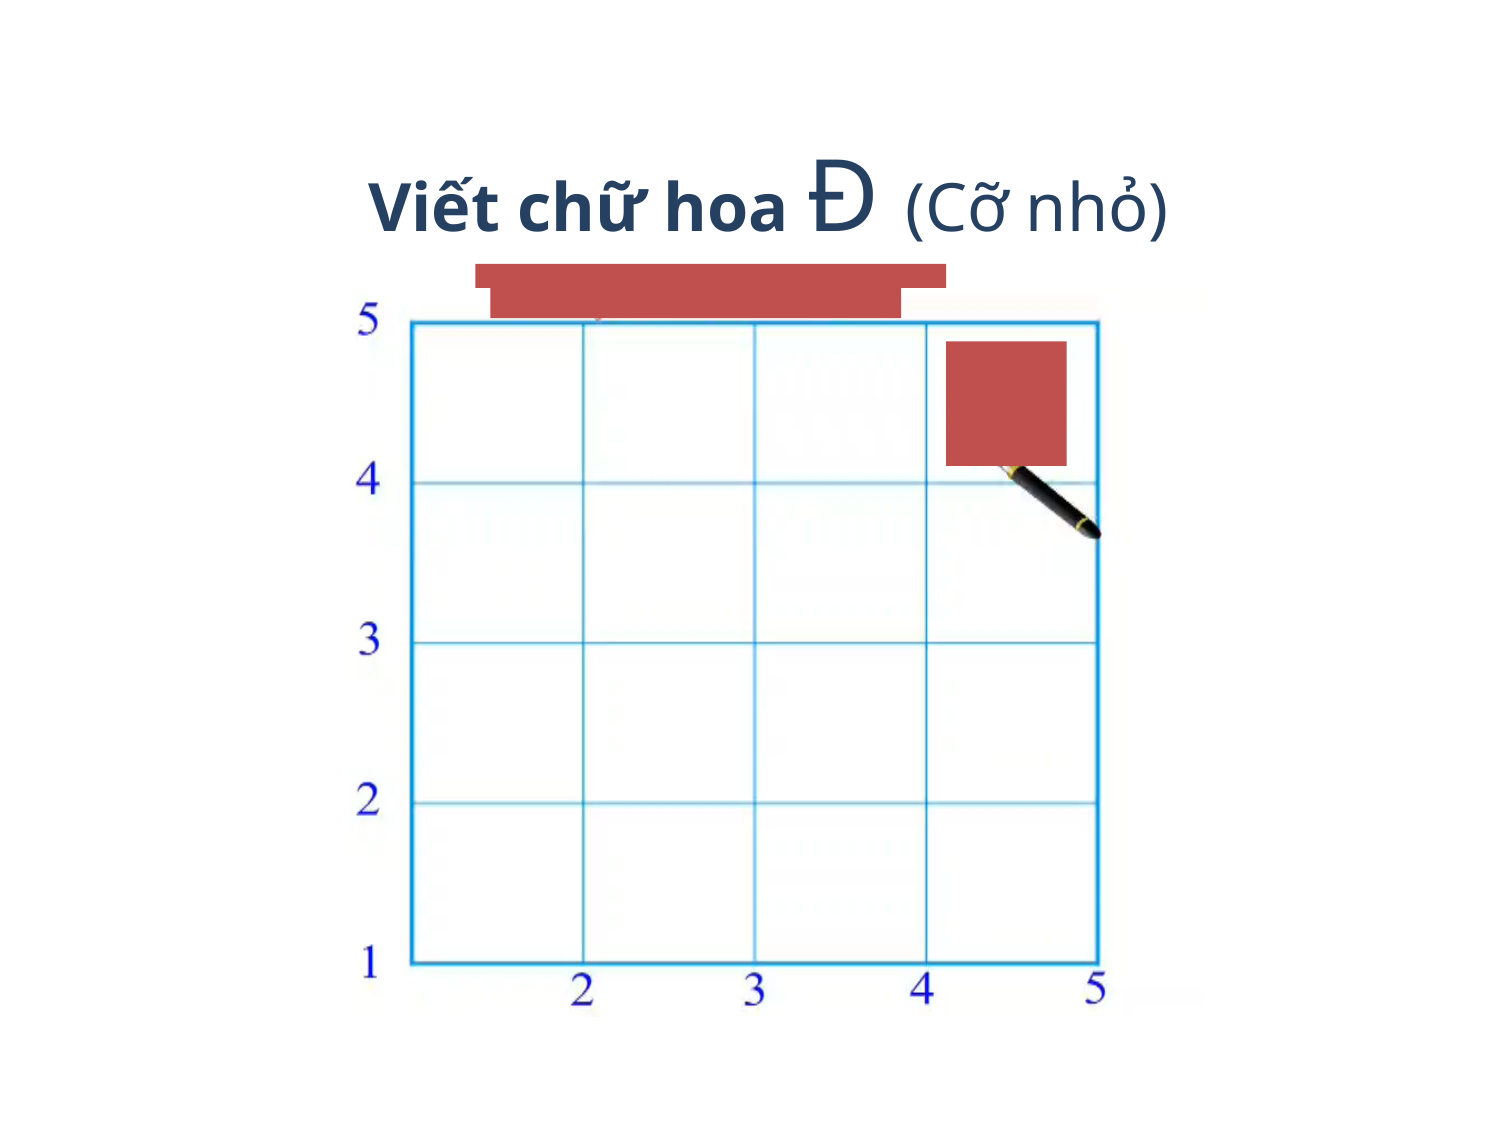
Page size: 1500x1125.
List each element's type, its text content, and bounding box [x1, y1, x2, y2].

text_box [259, 287, 1205, 1018]
text_box Viết chữ hoa Đ (Cỡ nhỏ) [181, 61, 1356, 262]
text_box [475, 263, 1115, 286]
